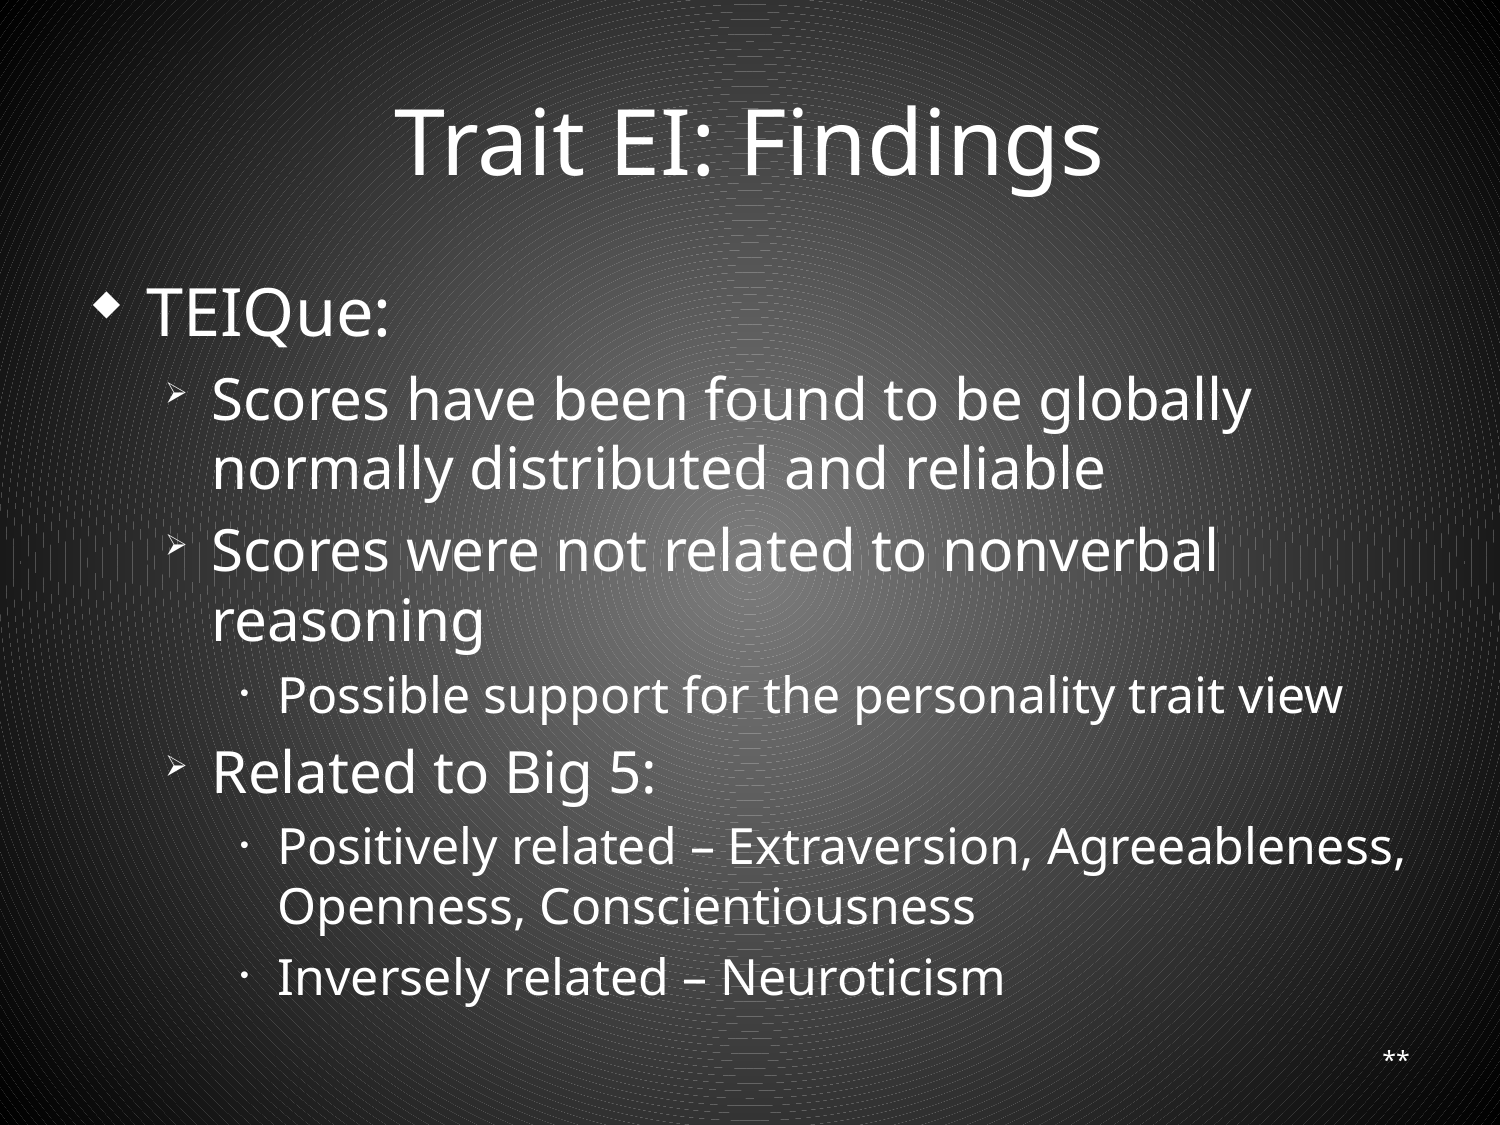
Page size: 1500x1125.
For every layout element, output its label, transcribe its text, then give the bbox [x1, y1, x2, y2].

title Trait EI: Findings [74, 44, 1426, 233]
list TEIQue: Scores have been found to be globally normally distributed and reliable Scores were not related to nonverbal reasoning Possible support for the personality trait view Related to Big 5: Positively related – Extraversion, Agreeableness, Openness, Conscientiousness Inversely related – Neuroticism ** [74, 262, 1426, 1125]
